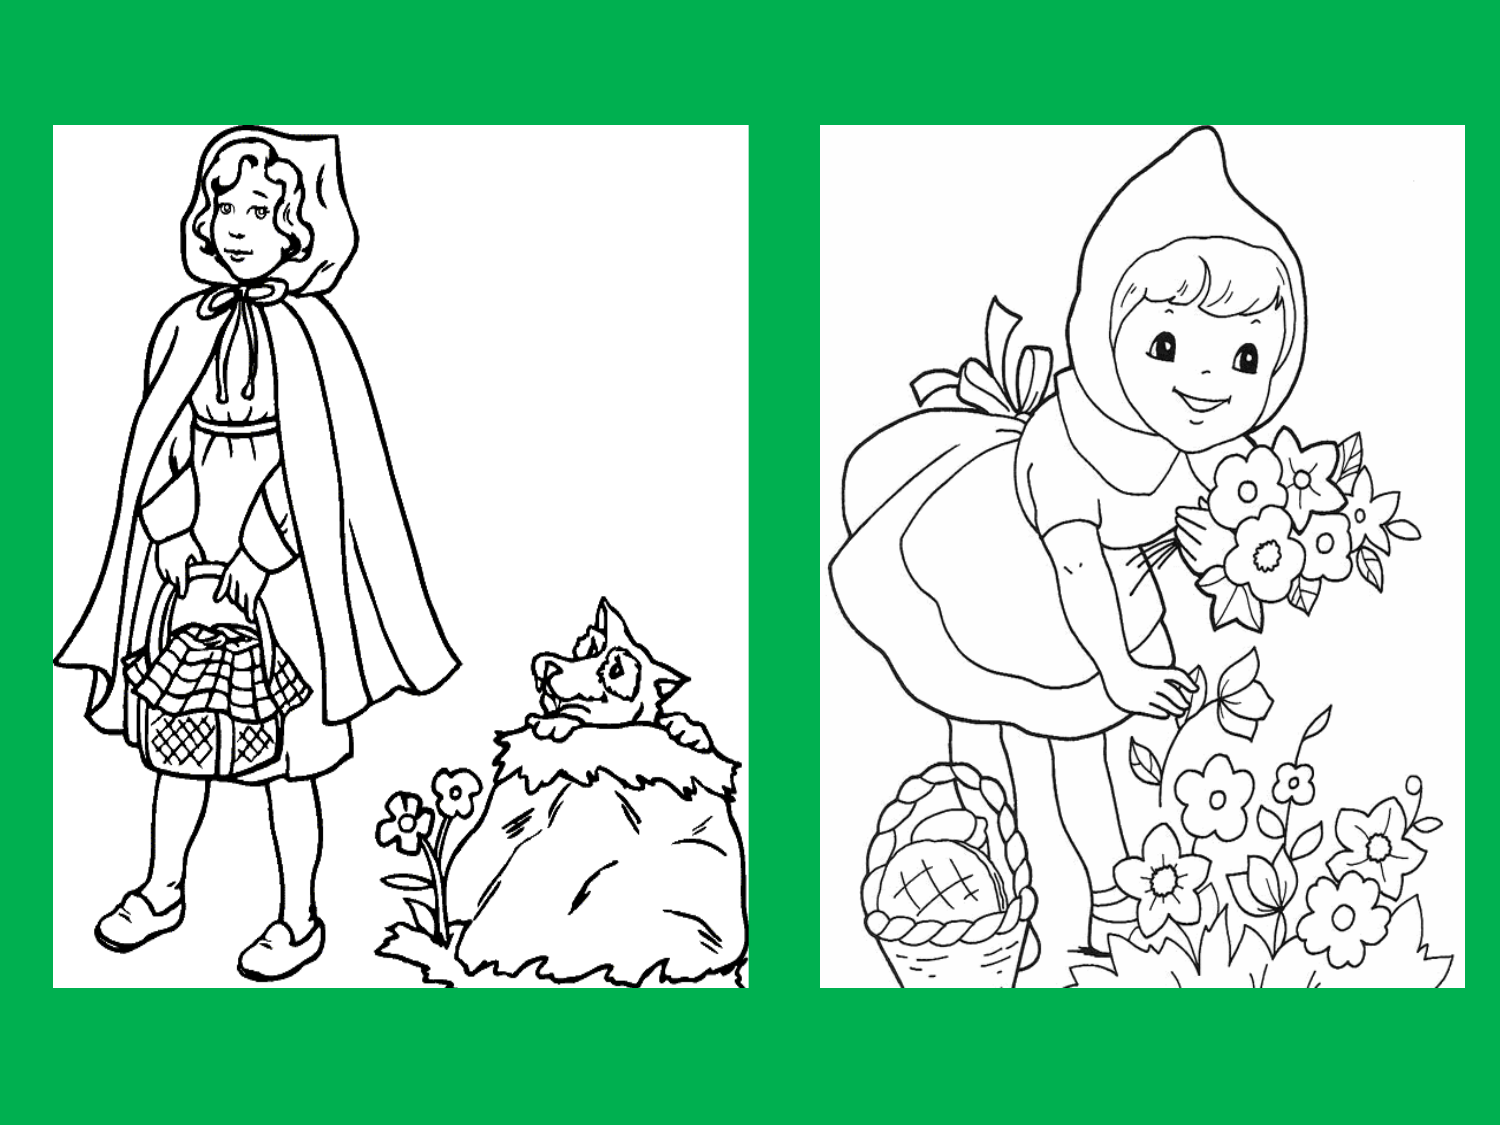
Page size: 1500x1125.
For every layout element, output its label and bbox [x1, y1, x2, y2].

list [820, 125, 1465, 988]
list [52, 125, 749, 988]
